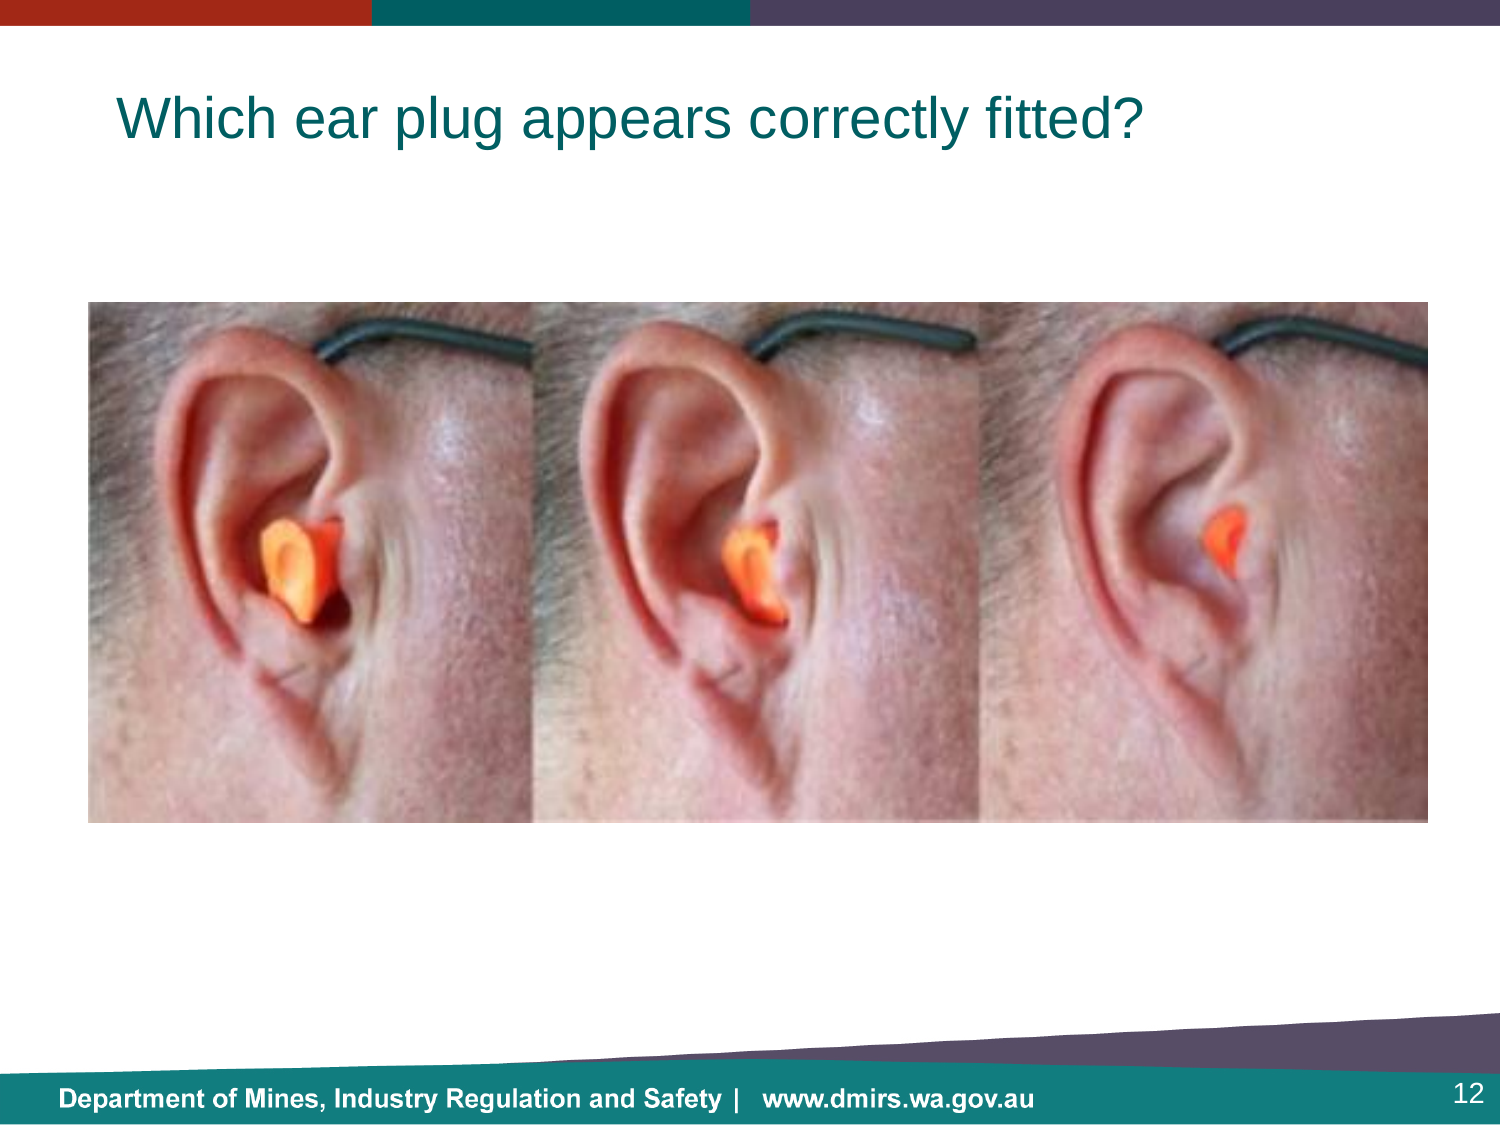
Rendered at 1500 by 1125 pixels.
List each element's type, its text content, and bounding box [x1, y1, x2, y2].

picture [88, 302, 1428, 823]
text_box Which ear plug appears correctly fitted? [101, 73, 1262, 158]
slide_number 12 [1187, 1066, 1500, 1125]
picture [0, 0, 1500, 26]
picture [0, 1013, 1500, 1125]
